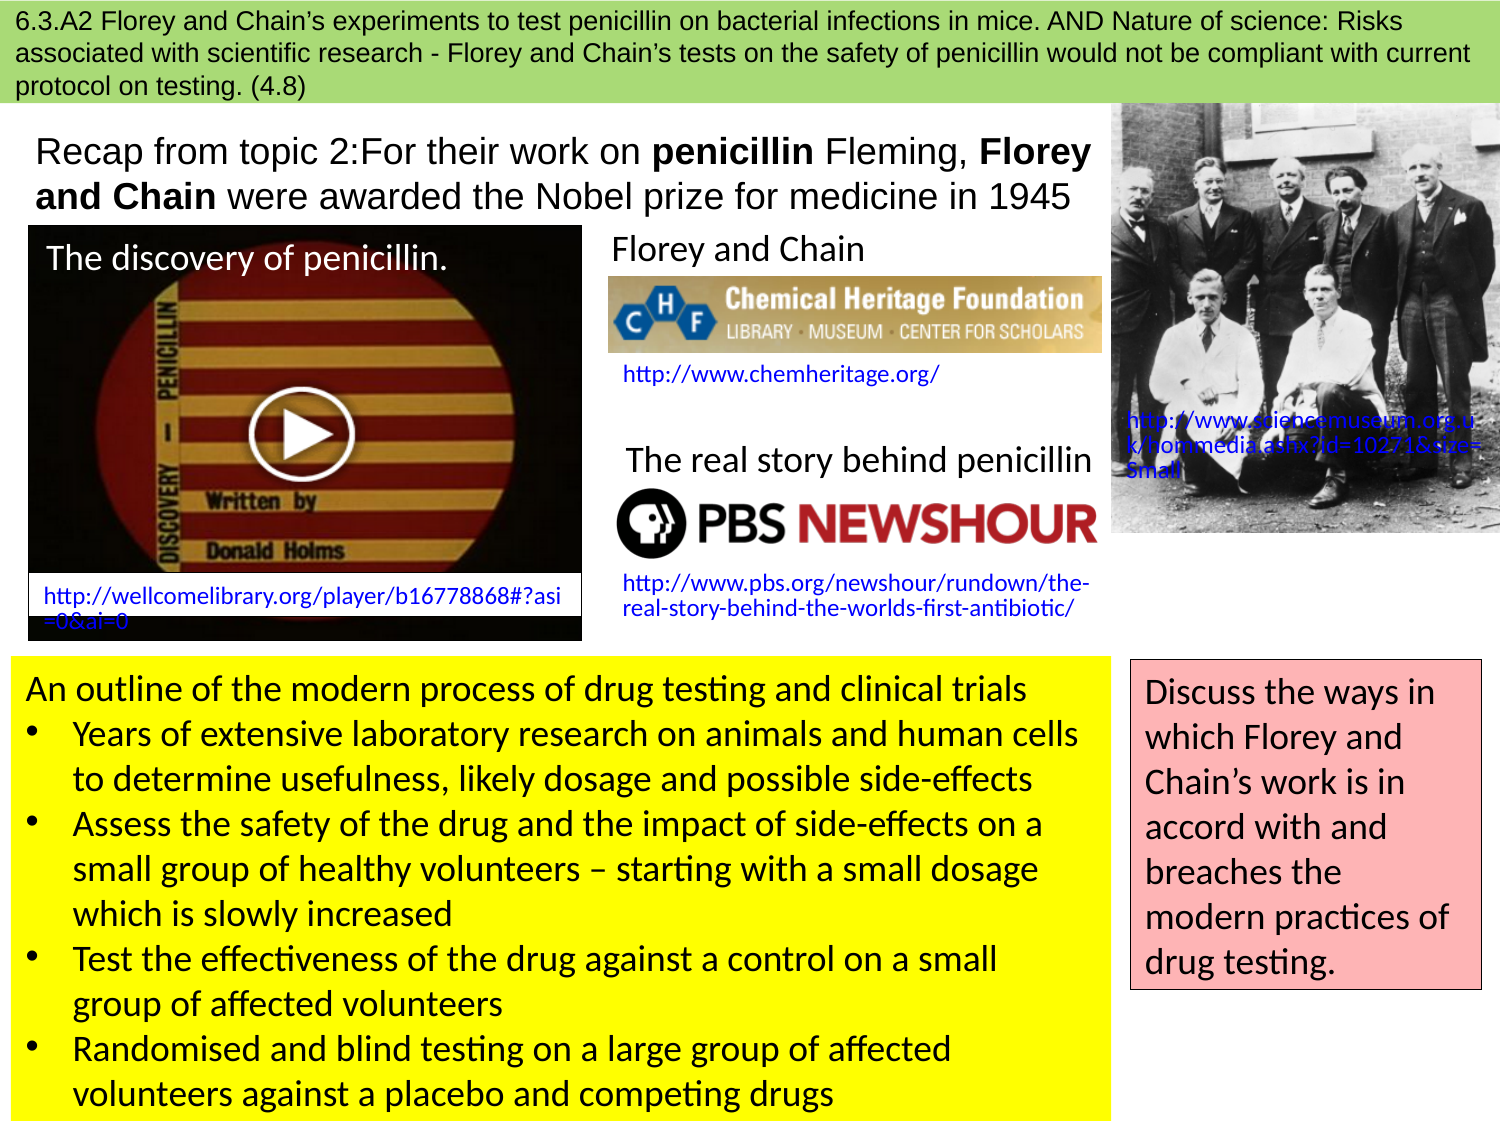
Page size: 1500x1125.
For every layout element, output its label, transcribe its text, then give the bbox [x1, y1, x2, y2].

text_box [28, 225, 582, 641]
text_box Discuss the ways in which Florey and Chain’s work is in accord with and breaches the modern practices of drug testing. [1130, 659, 1482, 990]
text_box The real story behind penicillin [610, 427, 1106, 487]
text_box 6.3.A2 Florey and Chain’s experiments to test penicillin on bacterial infections in mice. AND Nature of science: Risks associated with scientific research - Florey and Chain’s tests on the safety of penicillin would not be compliant with current protocol on testing. (4.8) [0, 0, 1500, 104]
picture [1111, 103, 1500, 534]
text_box http://www.chemheritage.org/ [608, 361, 1043, 395]
text_box http://www.pbs.org/newshour/rundown/the-real-story-behind-the-worlds-first-antibiotic/ [607, 559, 1112, 605]
picture [615, 487, 1102, 560]
text_box An outline of the modern process of drug testing and clinical trials Years of extensive laboratory research on animals and human cells to determine usefulness, likely dosage and possible side-effects Assess the safety of the drug and the impact of side-effects on a small group of healthy volunteers – starting with a small dosage which is slowly increased Test the effectiveness of the drug against a control on a small group of affected volunteers Randomised and blind testing on a large group of affected volunteers against a placebo and competing drugs [10, 656, 1112, 1121]
text_box Florey and Chain [596, 216, 1032, 277]
text_box Recap from topic 2:For their work on penicillin Fleming, Florey and Chain were awarded the Nobel prize for medicine in 1945 [20, 119, 1106, 225]
picture [607, 276, 1102, 353]
